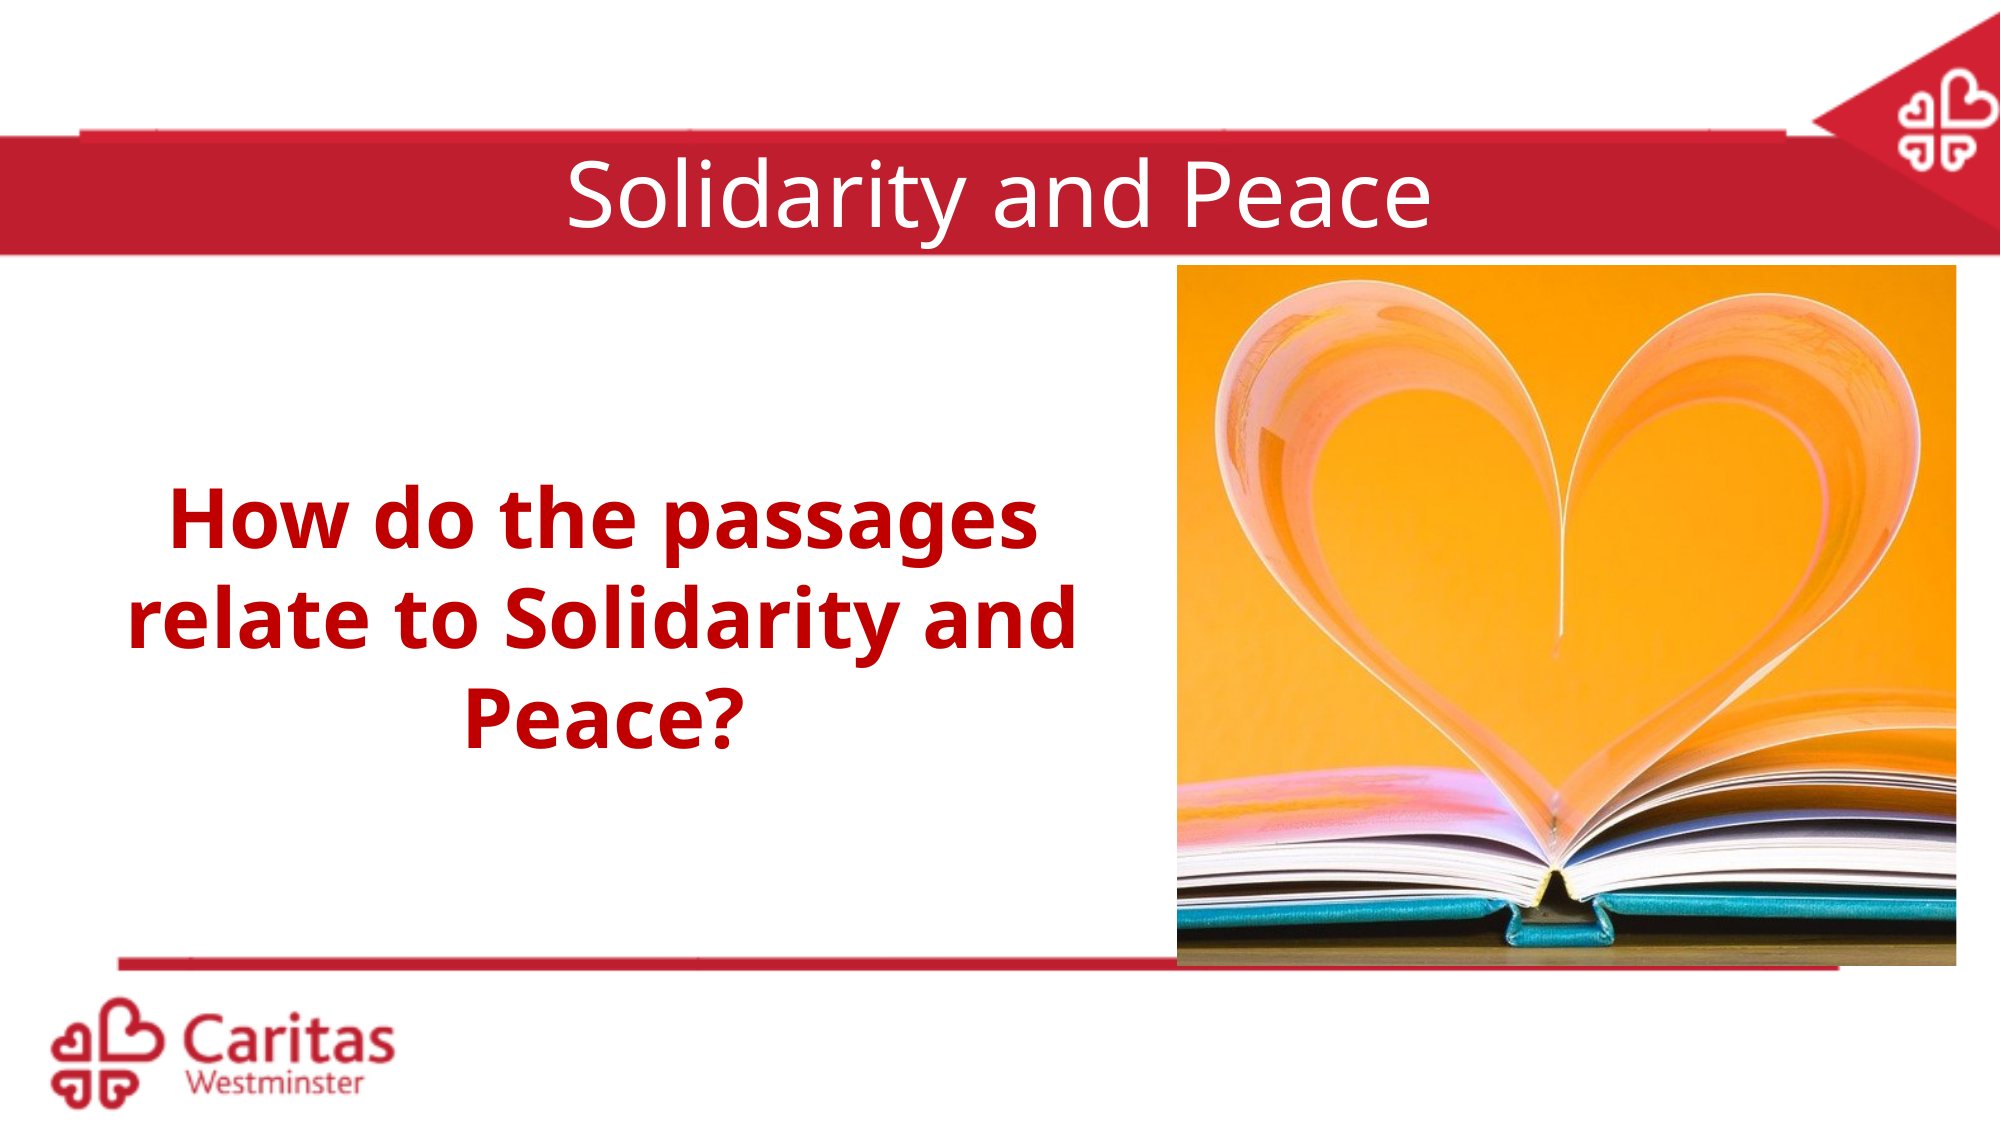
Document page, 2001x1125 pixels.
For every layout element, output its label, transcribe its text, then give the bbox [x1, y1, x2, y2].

text_box How do the passages relate to Solidarity and Peace? [20, 307, 1171, 773]
picture [0, 0, 2000, 1121]
